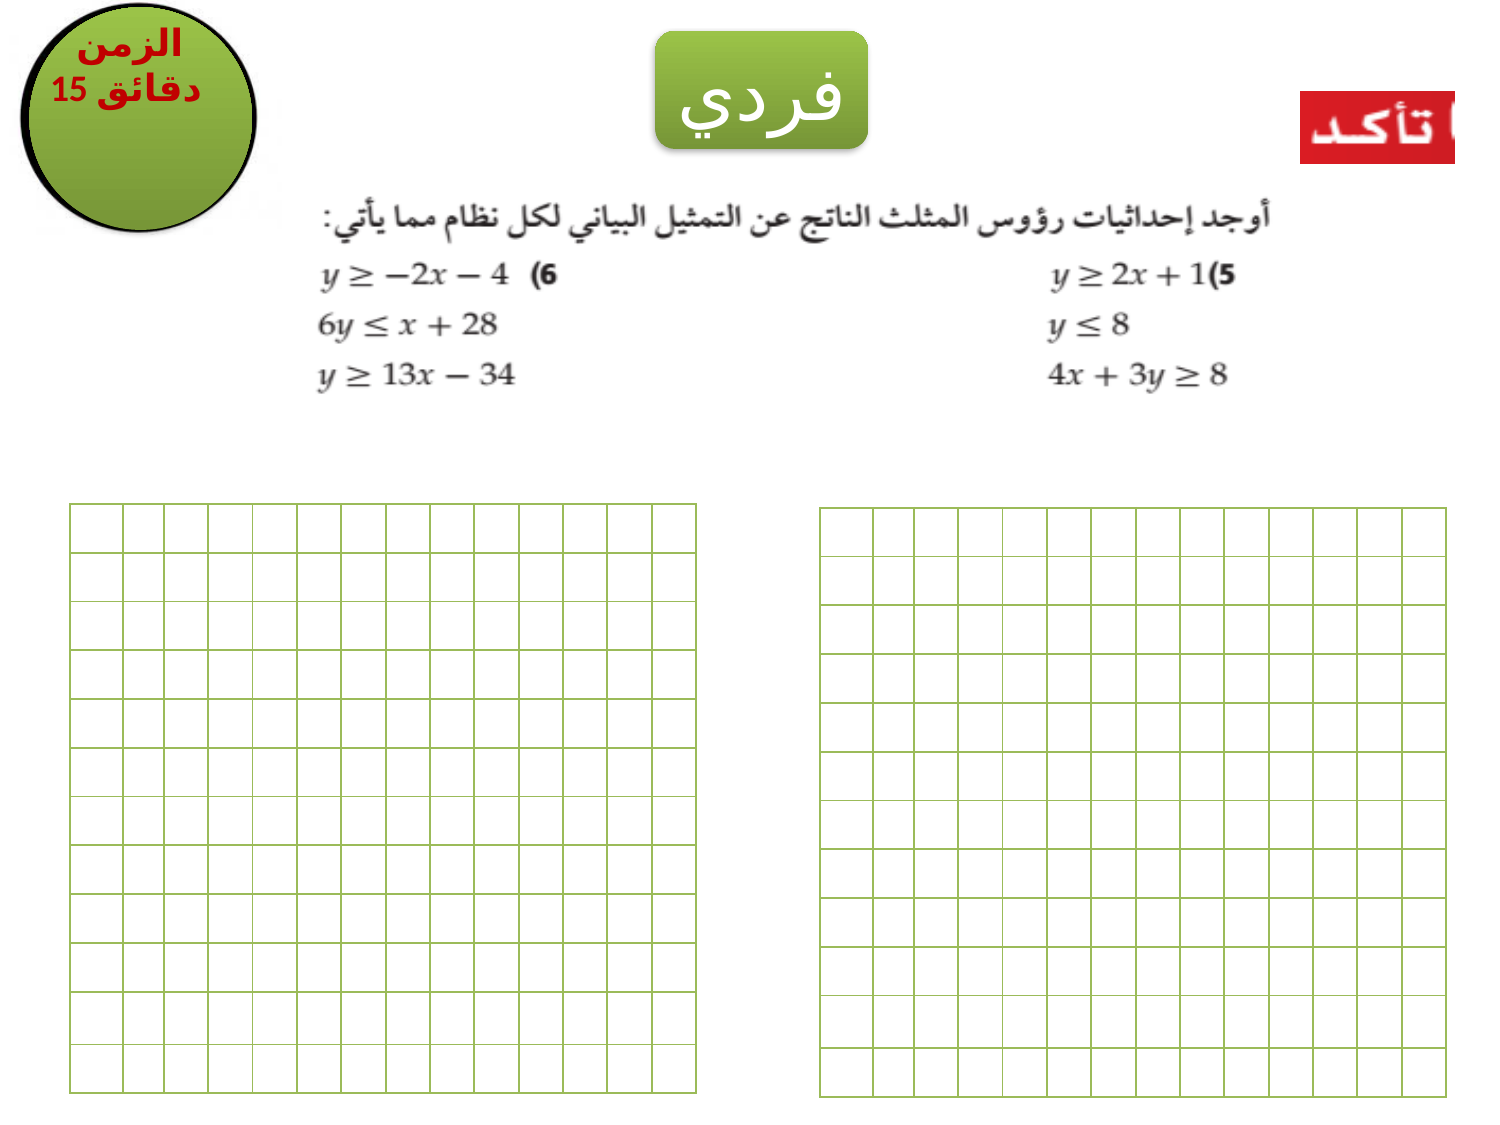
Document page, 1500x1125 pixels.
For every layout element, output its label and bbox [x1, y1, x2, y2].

table_cell [387, 602, 429, 649]
table_cell [342, 700, 385, 747]
table_cell [1003, 606, 1046, 653]
picture [1300, 91, 1455, 165]
table_cell [1137, 704, 1179, 751]
table_cell [1270, 1049, 1312, 1096]
table_cell [1270, 606, 1312, 653]
table_cell [1225, 948, 1268, 995]
table_cell [1092, 1049, 1135, 1096]
table_cell [564, 602, 606, 649]
table_cell [387, 797, 429, 844]
table_cell [1314, 557, 1356, 604]
table_cell [1314, 1049, 1356, 1096]
table_cell [124, 700, 163, 747]
table_cell [1048, 606, 1090, 653]
table_cell [1225, 899, 1268, 946]
table_cell [520, 1045, 562, 1092]
table_cell [209, 797, 252, 844]
picture [304, 175, 1290, 420]
table_cell [608, 797, 651, 844]
table_cell [564, 797, 606, 844]
table_cell [387, 944, 429, 991]
table_cell [165, 993, 207, 1044]
table_cell [564, 749, 606, 796]
table_cell [298, 846, 340, 893]
table_cell [608, 993, 651, 1044]
table_cell [1003, 1049, 1046, 1096]
table_cell [1181, 899, 1223, 946]
table_cell [1270, 704, 1312, 751]
table_header [608, 505, 651, 552]
table_cell [821, 948, 872, 995]
table_cell [1225, 557, 1268, 604]
table_cell [1270, 948, 1312, 995]
table_cell [71, 554, 122, 601]
table_cell [959, 850, 1002, 897]
table_cell [564, 554, 606, 601]
table_cell [124, 554, 163, 601]
table_cell [874, 899, 913, 946]
table_cell [475, 602, 518, 649]
table_cell [431, 993, 473, 1044]
table_cell [1137, 606, 1179, 653]
table_cell [475, 1045, 518, 1092]
table_cell [1003, 557, 1046, 604]
table_cell [124, 651, 163, 698]
table_header [298, 505, 340, 552]
table_cell [1092, 606, 1135, 653]
table_cell [253, 554, 296, 601]
table_cell [342, 895, 385, 942]
table_cell [959, 704, 1002, 751]
table_cell [124, 797, 163, 844]
table_cell [1314, 996, 1356, 1047]
table_cell [1048, 996, 1090, 1047]
table_cell [475, 993, 518, 1044]
table_cell [253, 797, 296, 844]
table_cell [821, 801, 872, 848]
table_cell [520, 993, 562, 1044]
table_cell [1092, 996, 1135, 1047]
table_cell [564, 993, 606, 1044]
table_cell [1048, 753, 1090, 800]
table_cell [874, 557, 913, 604]
table_header [1181, 509, 1223, 556]
table_cell [821, 1049, 872, 1096]
table_cell [874, 850, 913, 897]
table_cell [165, 846, 207, 893]
table_header [1048, 509, 1090, 556]
table_cell [874, 655, 913, 702]
table_cell [1048, 801, 1090, 848]
table_cell [475, 651, 518, 698]
table_cell [1225, 704, 1268, 751]
table_cell [959, 1049, 1002, 1096]
table_header [1403, 509, 1445, 556]
table_cell [1358, 753, 1401, 800]
table_cell [1092, 850, 1135, 897]
table_cell [1314, 606, 1356, 653]
table_cell [915, 850, 957, 897]
table_cell [1003, 899, 1046, 946]
table_cell [387, 700, 429, 747]
table_cell [1358, 655, 1401, 702]
table_cell [209, 554, 252, 601]
table_cell [124, 895, 163, 942]
table_header [520, 505, 562, 552]
table_cell [1403, 948, 1445, 995]
table_cell [874, 704, 913, 751]
table_cell [1048, 704, 1090, 751]
table_cell [1048, 655, 1090, 702]
table_header [564, 505, 606, 552]
table_cell [608, 554, 651, 601]
table_cell [564, 846, 606, 893]
table_cell [520, 846, 562, 893]
table_cell [165, 651, 207, 698]
table_cell [1403, 655, 1445, 702]
table_cell [959, 557, 1002, 604]
table_cell [1403, 899, 1445, 946]
table_cell [1225, 606, 1268, 653]
table_cell [1048, 557, 1090, 604]
table_cell [165, 700, 207, 747]
table_cell [653, 944, 695, 991]
table_cell [342, 602, 385, 649]
table_cell [71, 651, 122, 698]
table_cell [342, 749, 385, 796]
table_cell [1358, 850, 1401, 897]
table_cell [959, 996, 1002, 1047]
table_cell [431, 602, 473, 649]
table_header [653, 505, 695, 552]
table_cell [209, 944, 252, 991]
table_cell [874, 753, 913, 800]
table_cell [1358, 606, 1401, 653]
table_cell [874, 801, 913, 848]
table_cell [431, 749, 473, 796]
table_cell [915, 899, 957, 946]
table_cell [1270, 801, 1312, 848]
table_cell [209, 602, 252, 649]
table_cell [475, 895, 518, 942]
table_cell [915, 948, 957, 995]
table_header [71, 505, 122, 552]
table_cell [1137, 850, 1179, 897]
table_cell [165, 1045, 207, 1092]
table_cell [253, 700, 296, 747]
table_cell [1314, 850, 1356, 897]
table_cell [915, 801, 957, 848]
table_cell [124, 602, 163, 649]
table_cell [298, 554, 340, 601]
table_cell [253, 944, 296, 991]
table_cell [821, 557, 872, 604]
table_cell [431, 651, 473, 698]
table_cell [1181, 850, 1223, 897]
table_cell [1225, 801, 1268, 848]
table_cell [1137, 899, 1179, 946]
table_cell [520, 651, 562, 698]
table_header [1270, 509, 1312, 556]
table_cell [71, 700, 122, 747]
table_cell [1137, 996, 1179, 1047]
table_header [1314, 509, 1356, 556]
table_cell [209, 1045, 252, 1092]
table_cell [1048, 850, 1090, 897]
table_cell [821, 850, 872, 897]
table_cell [1403, 753, 1445, 800]
table_cell [209, 993, 252, 1044]
table_cell [608, 749, 651, 796]
table_cell [387, 1045, 429, 1092]
table_cell [653, 1045, 695, 1092]
table_cell [1137, 753, 1179, 800]
table_cell [1137, 1049, 1179, 1096]
table_cell [1270, 996, 1312, 1047]
table_cell [342, 1045, 385, 1092]
table_cell [342, 554, 385, 601]
table_cell [520, 895, 562, 942]
table_cell [1270, 753, 1312, 800]
table_header [1003, 509, 1046, 556]
table_cell [959, 655, 1002, 702]
table_cell [387, 993, 429, 1044]
table_header [209, 505, 252, 552]
table_cell [165, 749, 207, 796]
table_cell [653, 700, 695, 747]
table_cell [874, 606, 913, 653]
table_cell [124, 1045, 163, 1092]
table_cell [1003, 753, 1046, 800]
table_cell [1181, 753, 1223, 800]
table_header [165, 505, 207, 552]
table_header [959, 509, 1002, 556]
table_cell [1003, 948, 1046, 995]
table_cell [1092, 948, 1135, 995]
table_cell [1358, 948, 1401, 995]
table_cell [1403, 850, 1445, 897]
table_cell [71, 797, 122, 844]
table_cell [1048, 948, 1090, 995]
table_cell [209, 651, 252, 698]
table_cell [608, 846, 651, 893]
table_header [1225, 509, 1268, 556]
text_box [655, 30, 869, 149]
table_cell [253, 993, 296, 1044]
table_cell [387, 554, 429, 601]
table_cell [124, 944, 163, 991]
table_cell [1181, 1049, 1223, 1096]
table_cell [1358, 899, 1401, 946]
table_cell [1358, 557, 1401, 604]
table_cell [1314, 948, 1356, 995]
table_cell [653, 846, 695, 893]
table_cell [1403, 801, 1445, 848]
table_cell [342, 846, 385, 893]
picture [0, 0, 282, 235]
table_cell [608, 651, 651, 698]
table_cell [1403, 1049, 1445, 1096]
table_header [124, 505, 163, 552]
table_cell [475, 846, 518, 893]
table_cell [165, 602, 207, 649]
table_header [1092, 509, 1135, 556]
table_cell [124, 749, 163, 796]
table_cell [253, 749, 296, 796]
table_cell [1225, 996, 1268, 1047]
table_cell [475, 797, 518, 844]
table_cell [1003, 801, 1046, 848]
table_cell [431, 700, 473, 747]
table_cell [1048, 1049, 1090, 1096]
table_cell [298, 700, 340, 747]
table_cell [1358, 1049, 1401, 1096]
table_cell [653, 895, 695, 942]
table_cell [653, 602, 695, 649]
table_cell [915, 606, 957, 653]
table_cell [821, 606, 872, 653]
table_cell [298, 749, 340, 796]
table_cell [387, 749, 429, 796]
table_cell [520, 602, 562, 649]
table_cell [1137, 948, 1179, 995]
table_cell [821, 996, 872, 1047]
table_cell [821, 704, 872, 751]
table_cell [253, 651, 296, 698]
table_cell [475, 700, 518, 747]
table_cell [1403, 557, 1445, 604]
table_cell [1225, 753, 1268, 800]
table_cell [1270, 557, 1312, 604]
table_cell [959, 948, 1002, 995]
table_cell [608, 1045, 651, 1092]
table_cell [298, 602, 340, 649]
table_cell [1137, 801, 1179, 848]
table_cell [1314, 801, 1356, 848]
table_cell [1358, 704, 1401, 751]
table_cell [1092, 655, 1135, 702]
table_cell [874, 1049, 913, 1096]
table_cell [653, 797, 695, 844]
table_cell [1314, 899, 1356, 946]
table_cell [1314, 655, 1356, 702]
table_cell [165, 895, 207, 942]
table_cell [520, 749, 562, 796]
table_cell [959, 801, 1002, 848]
table_cell [1137, 557, 1179, 604]
table_cell [821, 753, 872, 800]
table_header [387, 505, 429, 552]
table_cell [653, 749, 695, 796]
table_cell [209, 846, 252, 893]
table_cell [431, 1045, 473, 1092]
table_cell [1137, 655, 1179, 702]
table_cell [608, 895, 651, 942]
table_cell [387, 846, 429, 893]
table_cell [342, 944, 385, 991]
table_header [475, 505, 518, 552]
table_cell [1314, 704, 1356, 751]
table_cell [915, 1049, 957, 1096]
table_header [342, 505, 385, 552]
table_cell [475, 944, 518, 991]
table_cell [298, 797, 340, 844]
table_cell [874, 996, 913, 1047]
table_cell [608, 944, 651, 991]
table_cell [608, 700, 651, 747]
table_cell [915, 996, 957, 1047]
table_cell [298, 651, 340, 698]
table_cell [253, 895, 296, 942]
table_cell [1403, 606, 1445, 653]
table_cell [959, 606, 1002, 653]
table_cell [608, 602, 651, 649]
table_cell [124, 846, 163, 893]
table_cell [915, 704, 957, 751]
table_cell [209, 895, 252, 942]
table_cell [342, 797, 385, 844]
table_cell [653, 554, 695, 601]
table_cell [387, 651, 429, 698]
table_cell [564, 944, 606, 991]
table_cell [821, 899, 872, 946]
table_cell [71, 1045, 122, 1092]
table_cell [1225, 1049, 1268, 1096]
table_cell [564, 700, 606, 747]
table_cell [915, 655, 957, 702]
table_cell [564, 651, 606, 698]
table_header [1358, 509, 1401, 556]
table_header [253, 505, 296, 552]
table_cell [1003, 996, 1046, 1047]
table_cell [1403, 996, 1445, 1047]
table_cell [1181, 801, 1223, 848]
table_cell [1092, 704, 1135, 751]
table_cell [1092, 557, 1135, 604]
table_cell [915, 557, 957, 604]
table_cell [1270, 899, 1312, 946]
table_cell [475, 749, 518, 796]
table_cell [387, 895, 429, 942]
table_cell [209, 749, 252, 796]
table_cell [431, 895, 473, 942]
table_cell [520, 797, 562, 844]
table_cell [520, 700, 562, 747]
table_cell [520, 554, 562, 601]
table_cell [71, 602, 122, 649]
table_cell [475, 554, 518, 601]
table_cell [653, 993, 695, 1044]
table_cell [1358, 801, 1401, 848]
table_cell [71, 993, 122, 1044]
table_cell [959, 899, 1002, 946]
table_cell [520, 944, 562, 991]
table_cell [209, 700, 252, 747]
table_cell [1048, 899, 1090, 946]
table_cell [253, 1045, 296, 1092]
table_cell [653, 651, 695, 698]
table_cell [71, 846, 122, 893]
table_cell [564, 1045, 606, 1092]
table_header [821, 509, 872, 556]
table_cell [1092, 899, 1135, 946]
table_cell [124, 993, 163, 1044]
table_cell [165, 944, 207, 991]
table_cell [1181, 655, 1223, 702]
table_cell [1181, 557, 1223, 604]
table_cell [1003, 655, 1046, 702]
table_cell [71, 749, 122, 796]
table_cell [1092, 801, 1135, 848]
table_cell [342, 651, 385, 698]
table_cell [1003, 850, 1046, 897]
table_cell [165, 554, 207, 601]
table_cell [431, 944, 473, 991]
table_cell [431, 846, 473, 893]
table_cell [1181, 948, 1223, 995]
table_cell [915, 753, 957, 800]
table_cell [298, 993, 340, 1044]
table_cell [1092, 753, 1135, 800]
table_header [915, 509, 957, 556]
table_header [874, 509, 913, 556]
table_cell [1270, 850, 1312, 897]
table_cell [431, 554, 473, 601]
table_cell [1225, 850, 1268, 897]
table_cell [959, 753, 1002, 800]
table_header [431, 505, 473, 552]
table_cell [253, 846, 296, 893]
table_cell [298, 895, 340, 942]
table_cell [165, 797, 207, 844]
table_cell [431, 797, 473, 844]
table_cell [1003, 704, 1046, 751]
table_cell [1225, 655, 1268, 702]
table_cell [253, 602, 296, 649]
table_cell [298, 944, 340, 991]
table_cell [1358, 996, 1401, 1047]
table_cell [1181, 996, 1223, 1047]
table_cell [342, 993, 385, 1044]
table_cell [71, 944, 122, 991]
table_cell [1270, 655, 1312, 702]
table_cell [1403, 704, 1445, 751]
table_cell [564, 895, 606, 942]
table_cell [298, 1045, 340, 1092]
table_cell [874, 948, 913, 995]
table_header [1137, 509, 1179, 556]
table_cell [1181, 606, 1223, 653]
table_cell [1314, 753, 1356, 800]
table_cell [71, 895, 122, 942]
table_cell [1181, 704, 1223, 751]
table_cell [821, 655, 872, 702]
